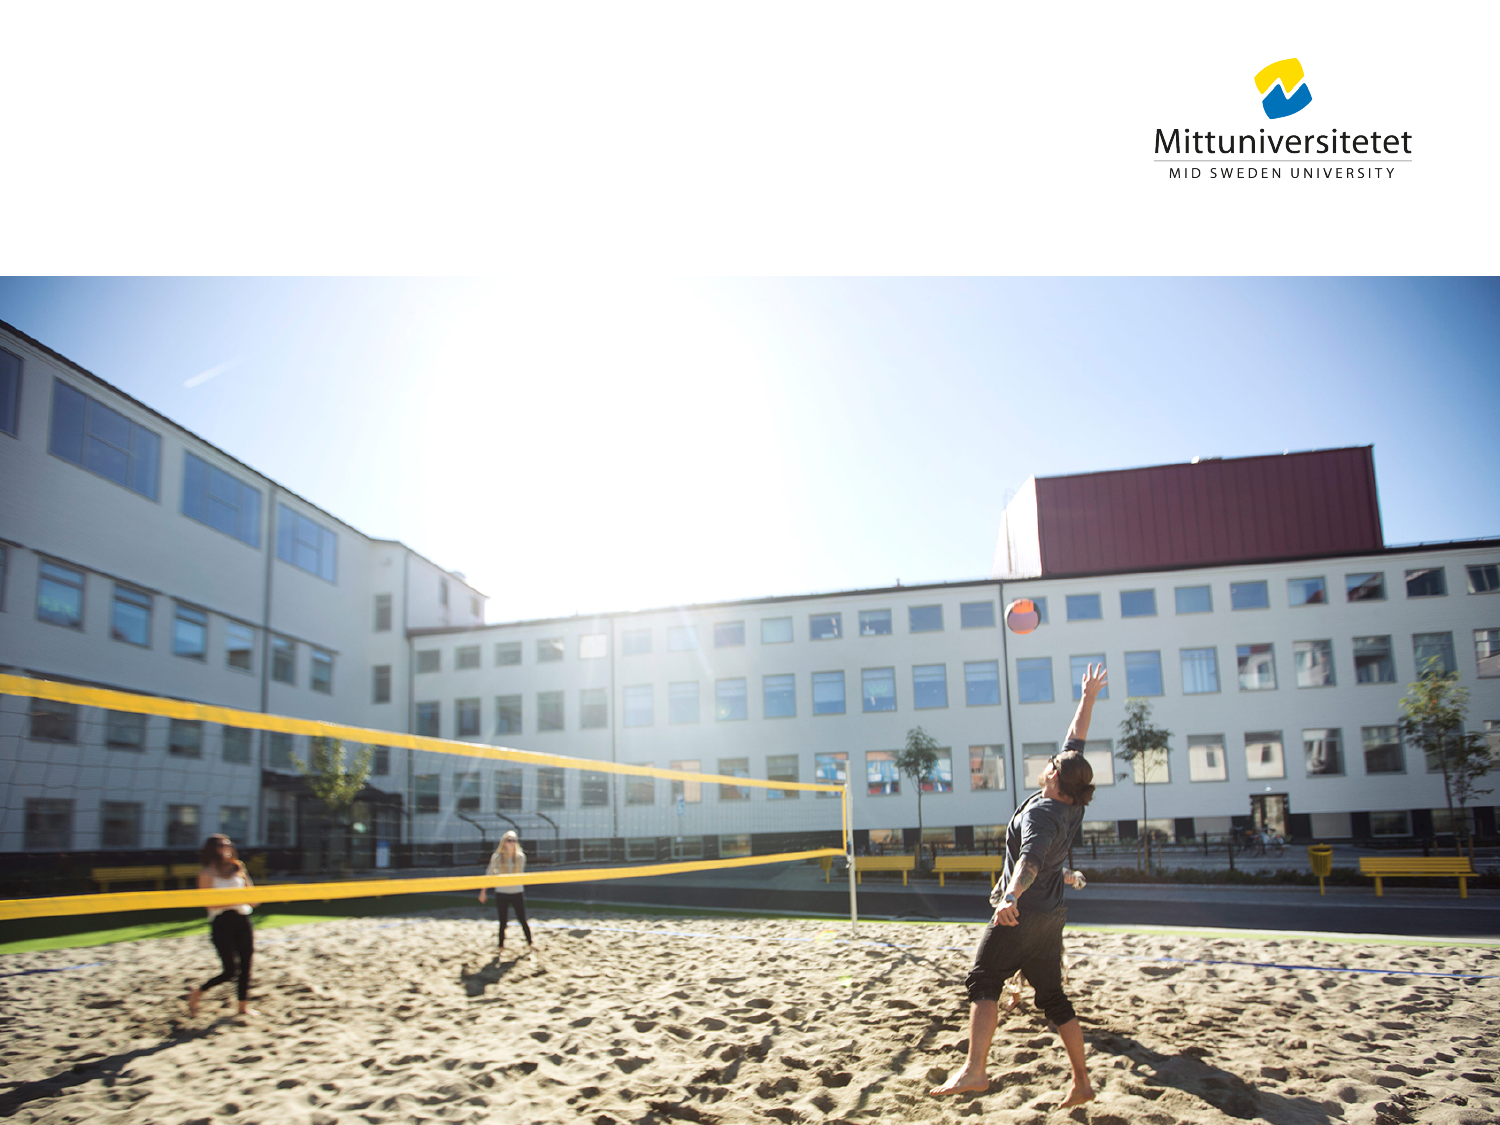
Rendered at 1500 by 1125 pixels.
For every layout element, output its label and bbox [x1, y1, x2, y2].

picture [1154, 58, 1412, 178]
picture [0, 276, 1500, 1125]
